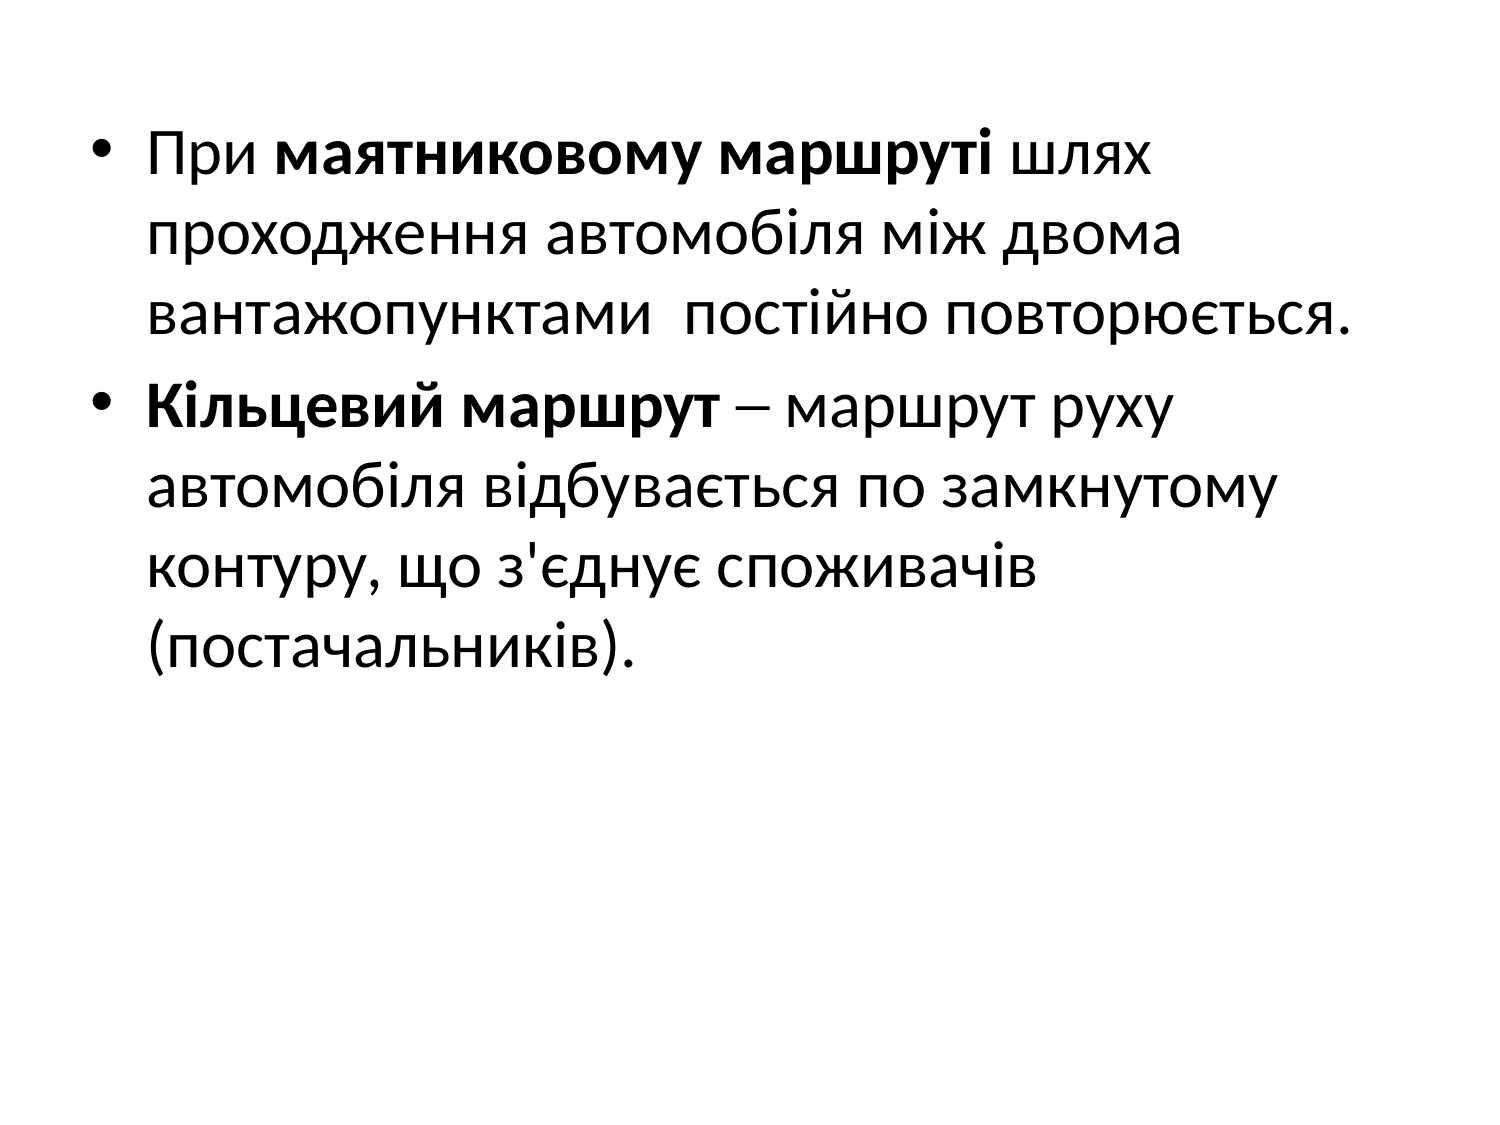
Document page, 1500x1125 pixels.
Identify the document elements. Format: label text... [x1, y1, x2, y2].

list При маятниковому маршруті шлях проходження автомобіля між двома вантажопунктами постійно повторюється. Кільцевий маршрут ─ маршрут руху автомобіля відбувається по замкнутому контуру, що з'єднує споживачів (постачальників). [75, 99, 1425, 1005]
